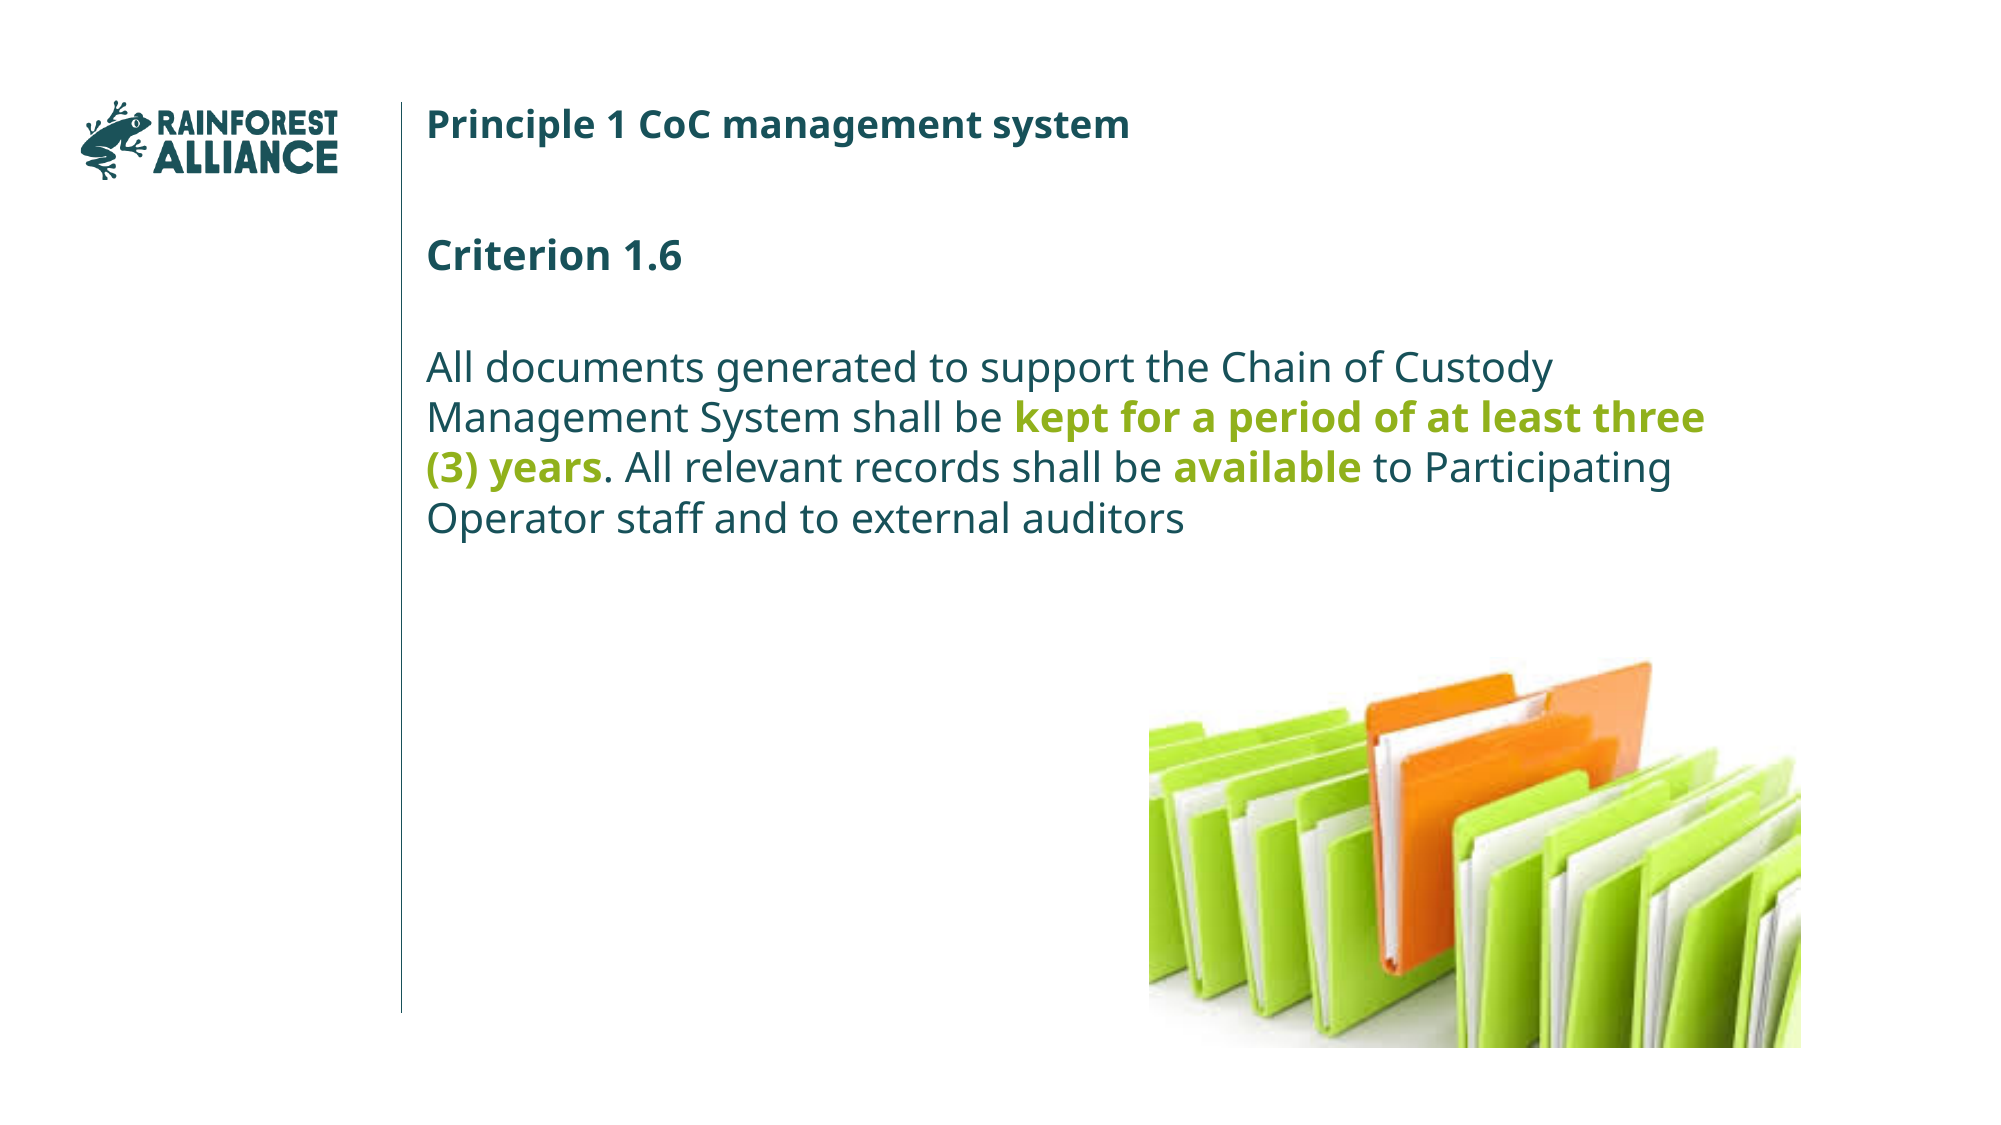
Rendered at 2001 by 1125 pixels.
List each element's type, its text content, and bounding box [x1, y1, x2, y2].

list Criterion 1.6 All documents generated to support the Chain of Custody Management System shall be kept for a period of at least three (3) years. All relevant records shall be available to Participating Operator staff and to external auditors [411, 220, 1756, 1001]
picture [1149, 657, 1801, 1048]
title Principle 1 CoC management system [411, 92, 1922, 155]
